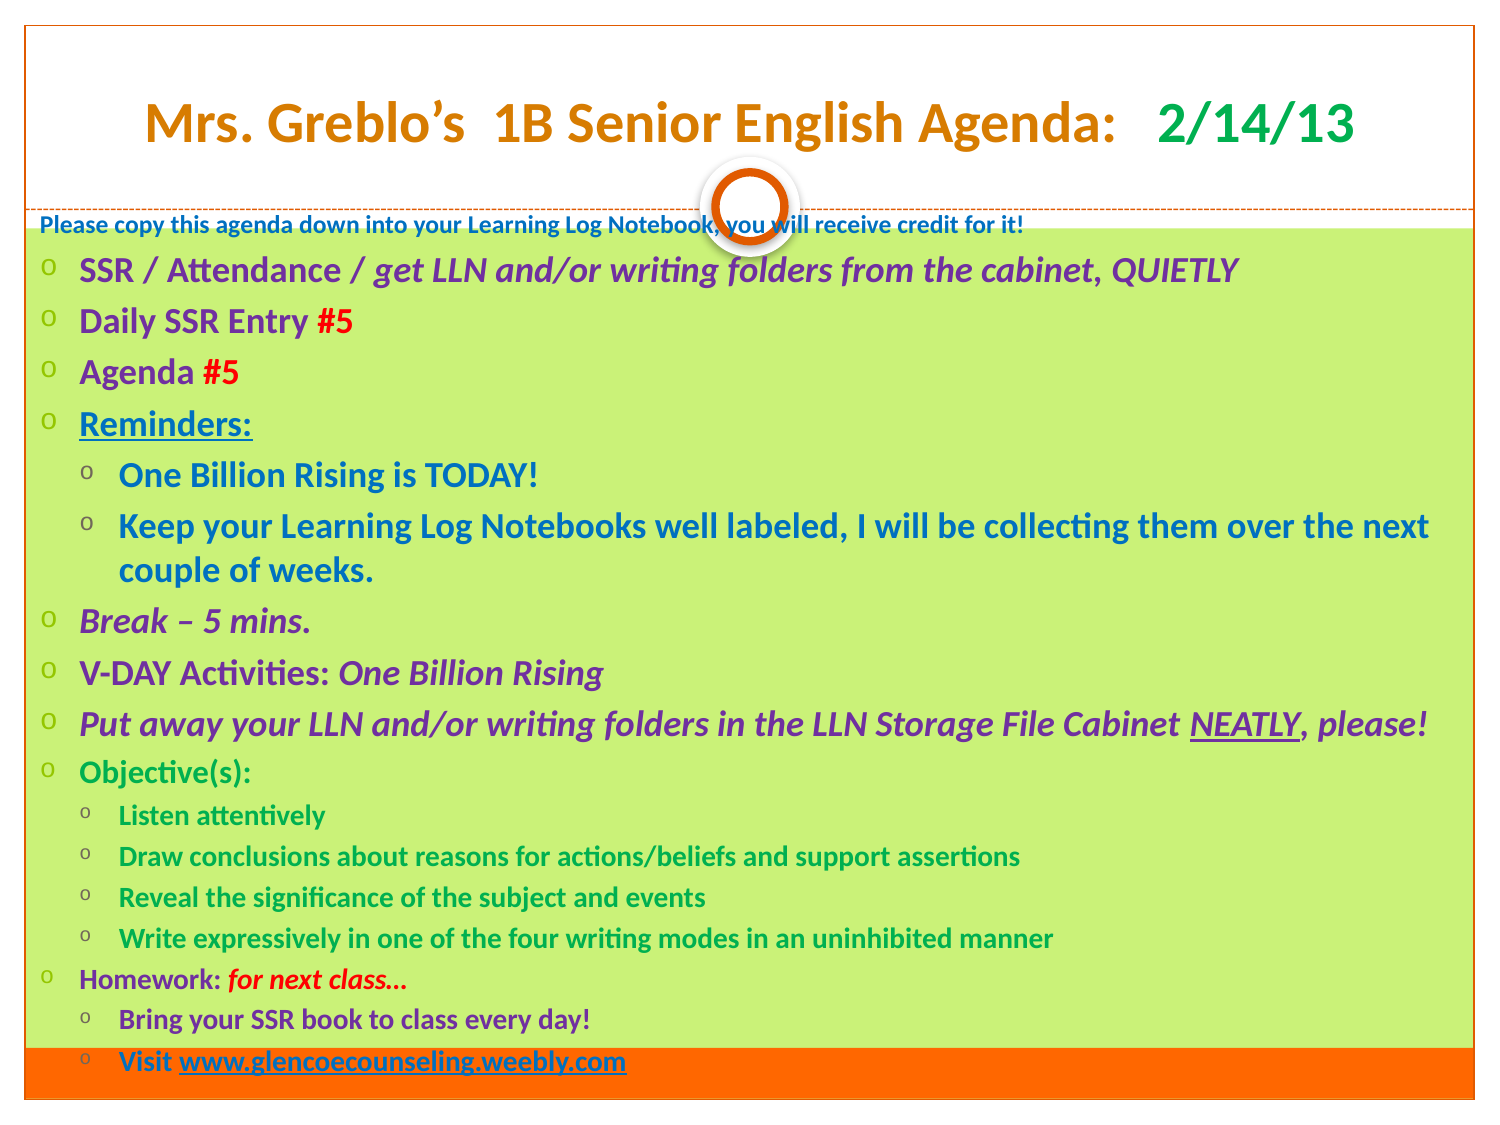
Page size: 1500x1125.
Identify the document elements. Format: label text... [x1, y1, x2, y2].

title Mrs. Greblo’s 1B Senior English Agenda: 2/14/13 [24, 24, 1475, 162]
list Please copy this agenda down into your Learning Log Notebook, you will receive credit for it! SSR / Attendance / get LLN and/or writing folders from the cabinet, QUIETLY Daily SSR Entry #5 Agenda #5 Reminders: One Billion Rising is TODAY! Keep your Learning Log Notebooks well labeled, I will be collecting them over the next couple of weeks. Break – 5 mins. V-DAY Activities: One Billion Rising Put away your LLN and/or writing folders in the LLN Storage File Cabinet NEATLY, please! Objective(s): Listen attentively Draw conclusions about reasons for actions/beliefs and support assertions Reveal the significance of the subject and events Write expressively in one of the four writing modes in an uninhibited manner Homework: for next class… Bring your SSR book to class every day! Visit www.glencoecounseling.weebly.com [24, 200, 1475, 1100]
